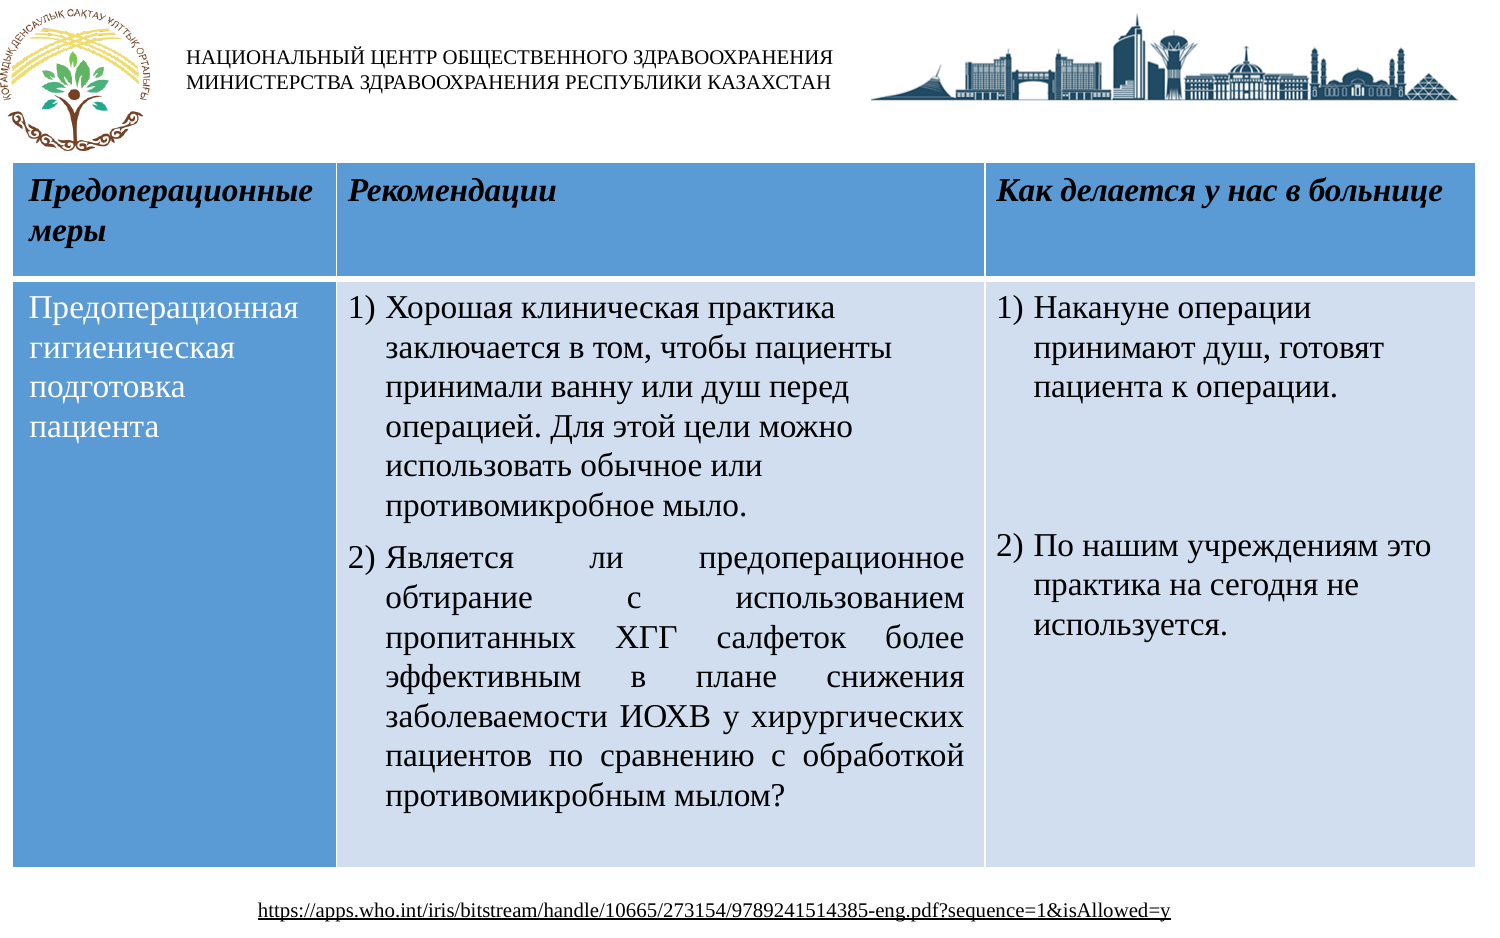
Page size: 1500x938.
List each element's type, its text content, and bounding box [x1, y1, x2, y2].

table_cell Хорошая клиническая практика заключается в том, чтобы пациенты принимали ванну или душ перед операцией. Для этой цели можно использовать обычное или противомикробное мыло. Является ли предоперационное обтирание с использованием пропитанных ХГГ салфеток более эффективным в плане снижения заболеваемости ИОХВ у хирургических пациентов по сравнению с обработкой противомикробным мылом? [337, 282, 984, 867]
picture [870, 13, 1458, 110]
text_box [117, 869, 1372, 910]
table_header Рекомендации [337, 163, 984, 276]
table_header Как делается у нас в больнице [986, 163, 1475, 276]
text_box НАЦИОНАЛЬНЫЙ ЦЕНТР ОБЩЕСТВЕННОГО ЗДРАВООХРАНЕНИЯ МИНИСТЕРСТВА ЗДРАВООХРАНЕНИЯ РЕСПУБЛИКИ КАЗАХСТАН [171, 35, 870, 105]
table_cell Предоперационная гигиеническая подготовка пациента [13, 282, 336, 867]
text_box https://apps.who.int/iris/bitstream/handle/10665/273154/9789241514385-eng.pdf?sequence=1&isAllowed=y [243, 888, 1304, 929]
table_cell Накануне операции принимают душ, готовят пациента к операции. По нашим учреждениям это практика на сегодня не используется. [986, 282, 1475, 867]
picture [0, 9, 150, 151]
table_header Предоперационные меры [13, 163, 336, 276]
